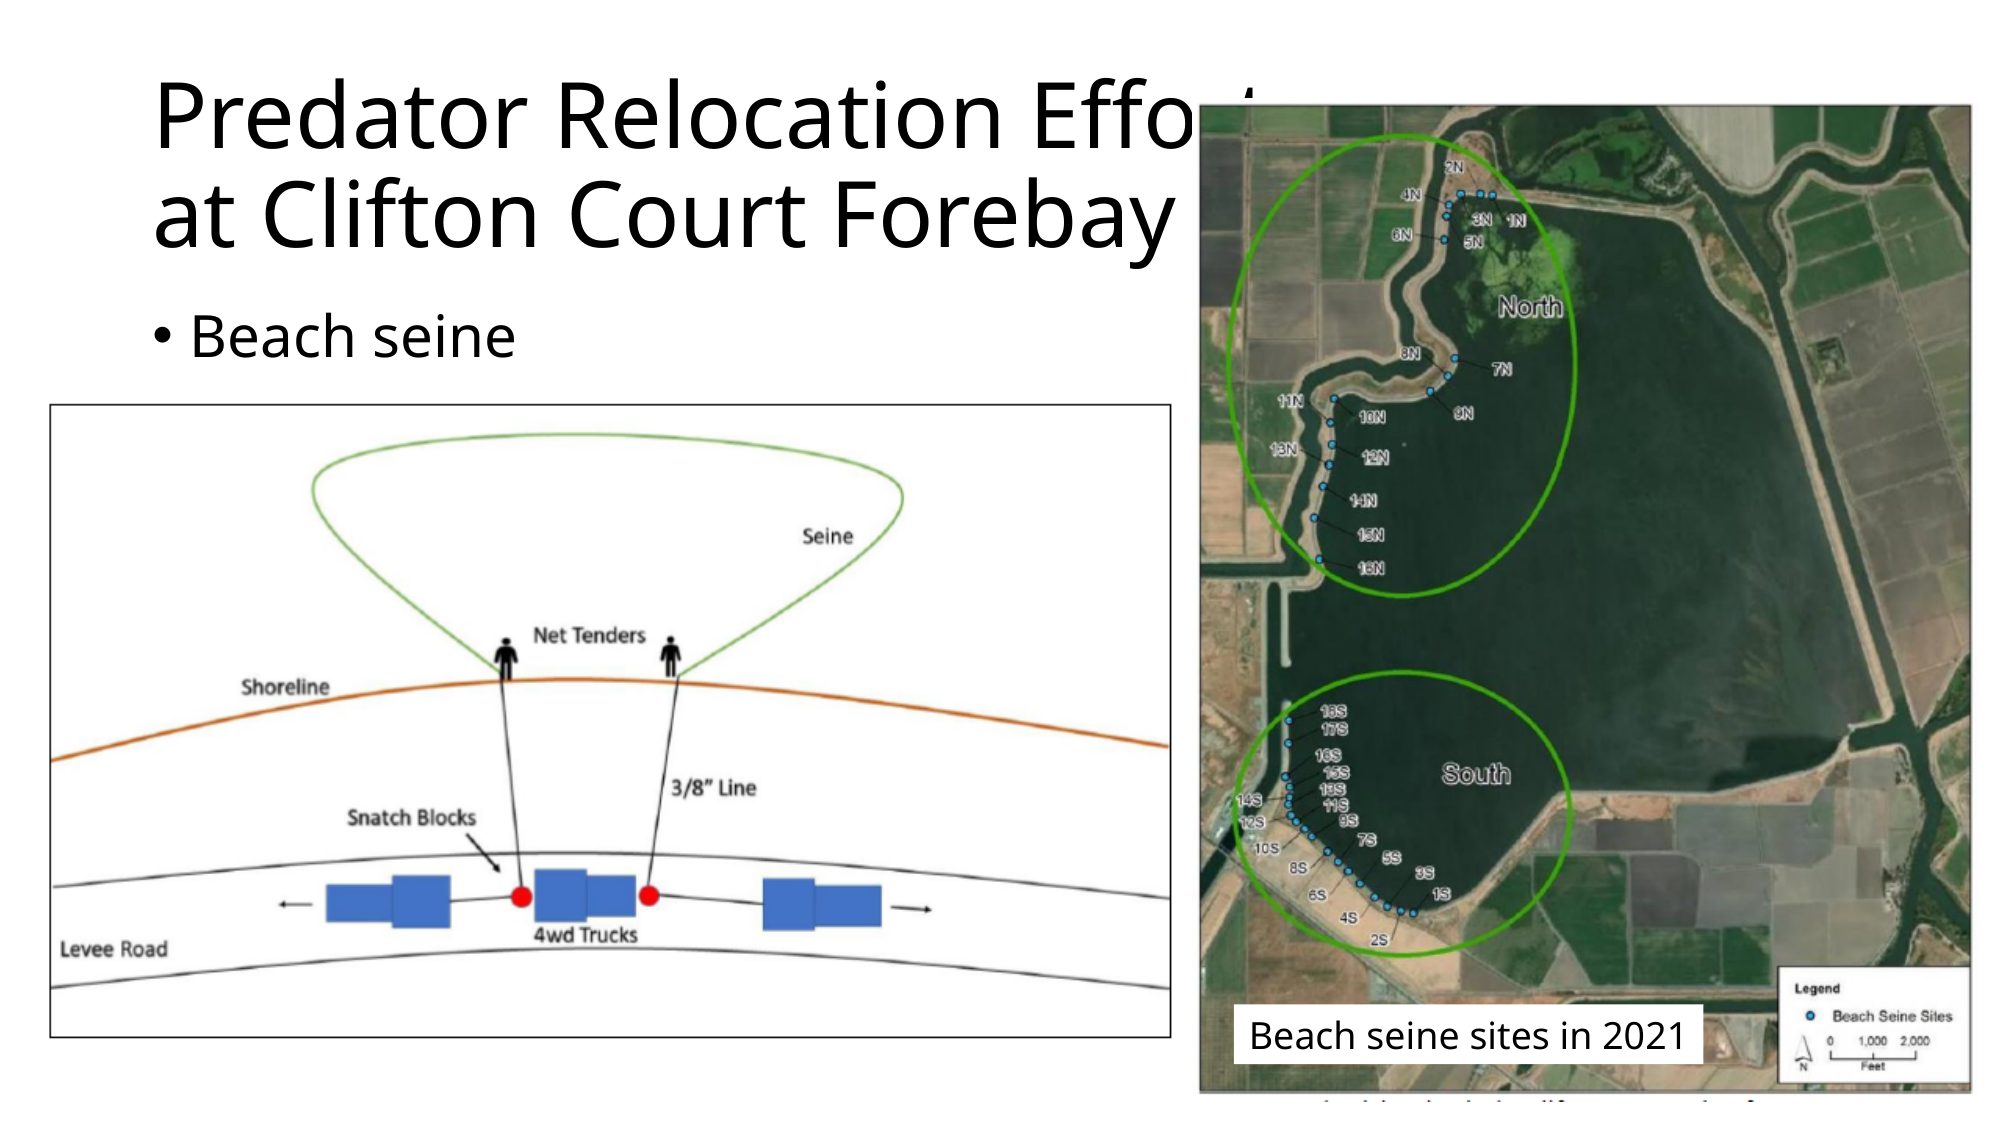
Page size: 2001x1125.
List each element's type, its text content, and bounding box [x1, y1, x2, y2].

picture [1192, 98, 1980, 1103]
picture [45, 397, 1181, 1040]
title Predator Relocation Efforts at Clifton Court Forebay [137, 59, 1863, 278]
list Beach seine [137, 299, 1192, 1014]
